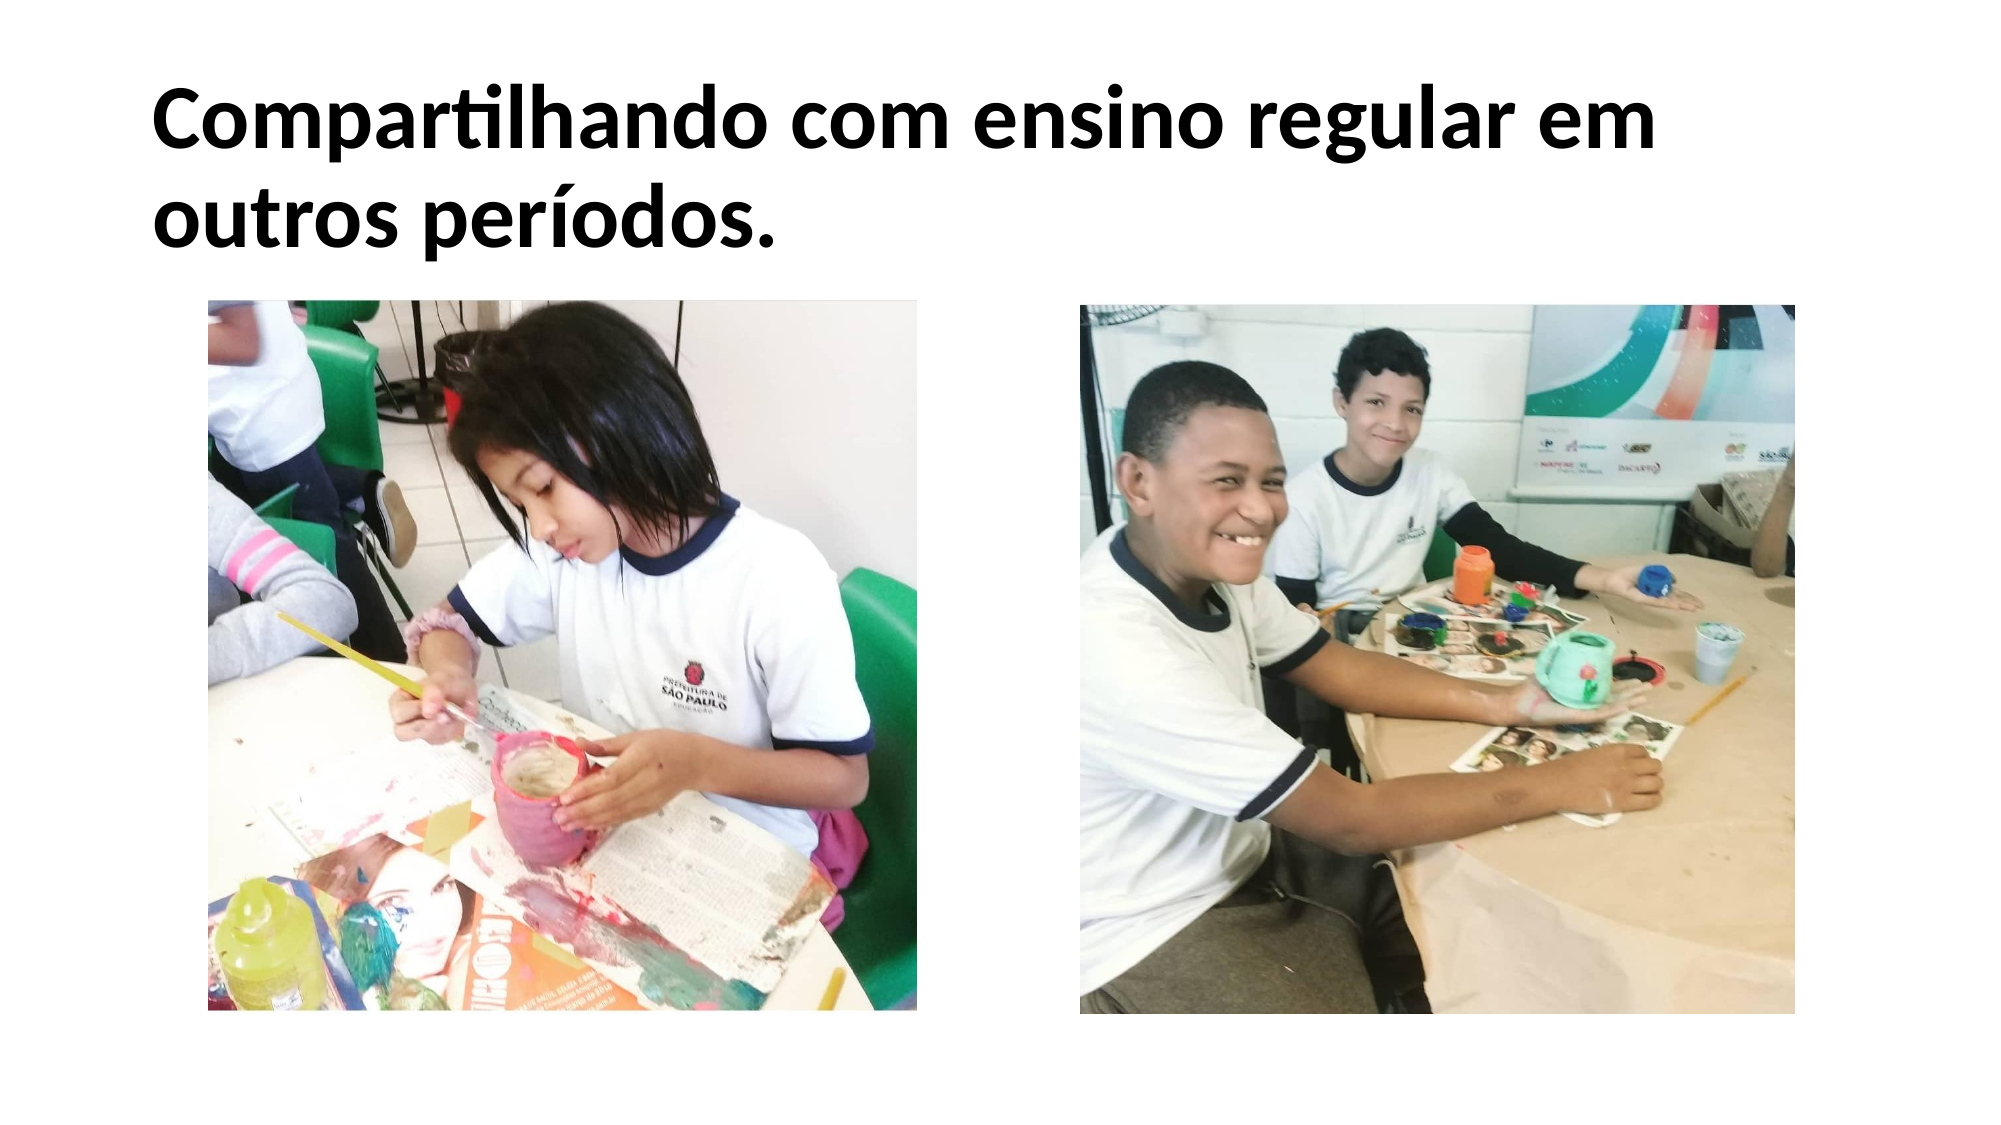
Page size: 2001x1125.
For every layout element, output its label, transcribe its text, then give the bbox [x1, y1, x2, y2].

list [1080, 299, 1795, 1014]
title Compartilhando com ensino regular em outros períodos. [137, 59, 1863, 278]
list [207, 299, 917, 1014]
